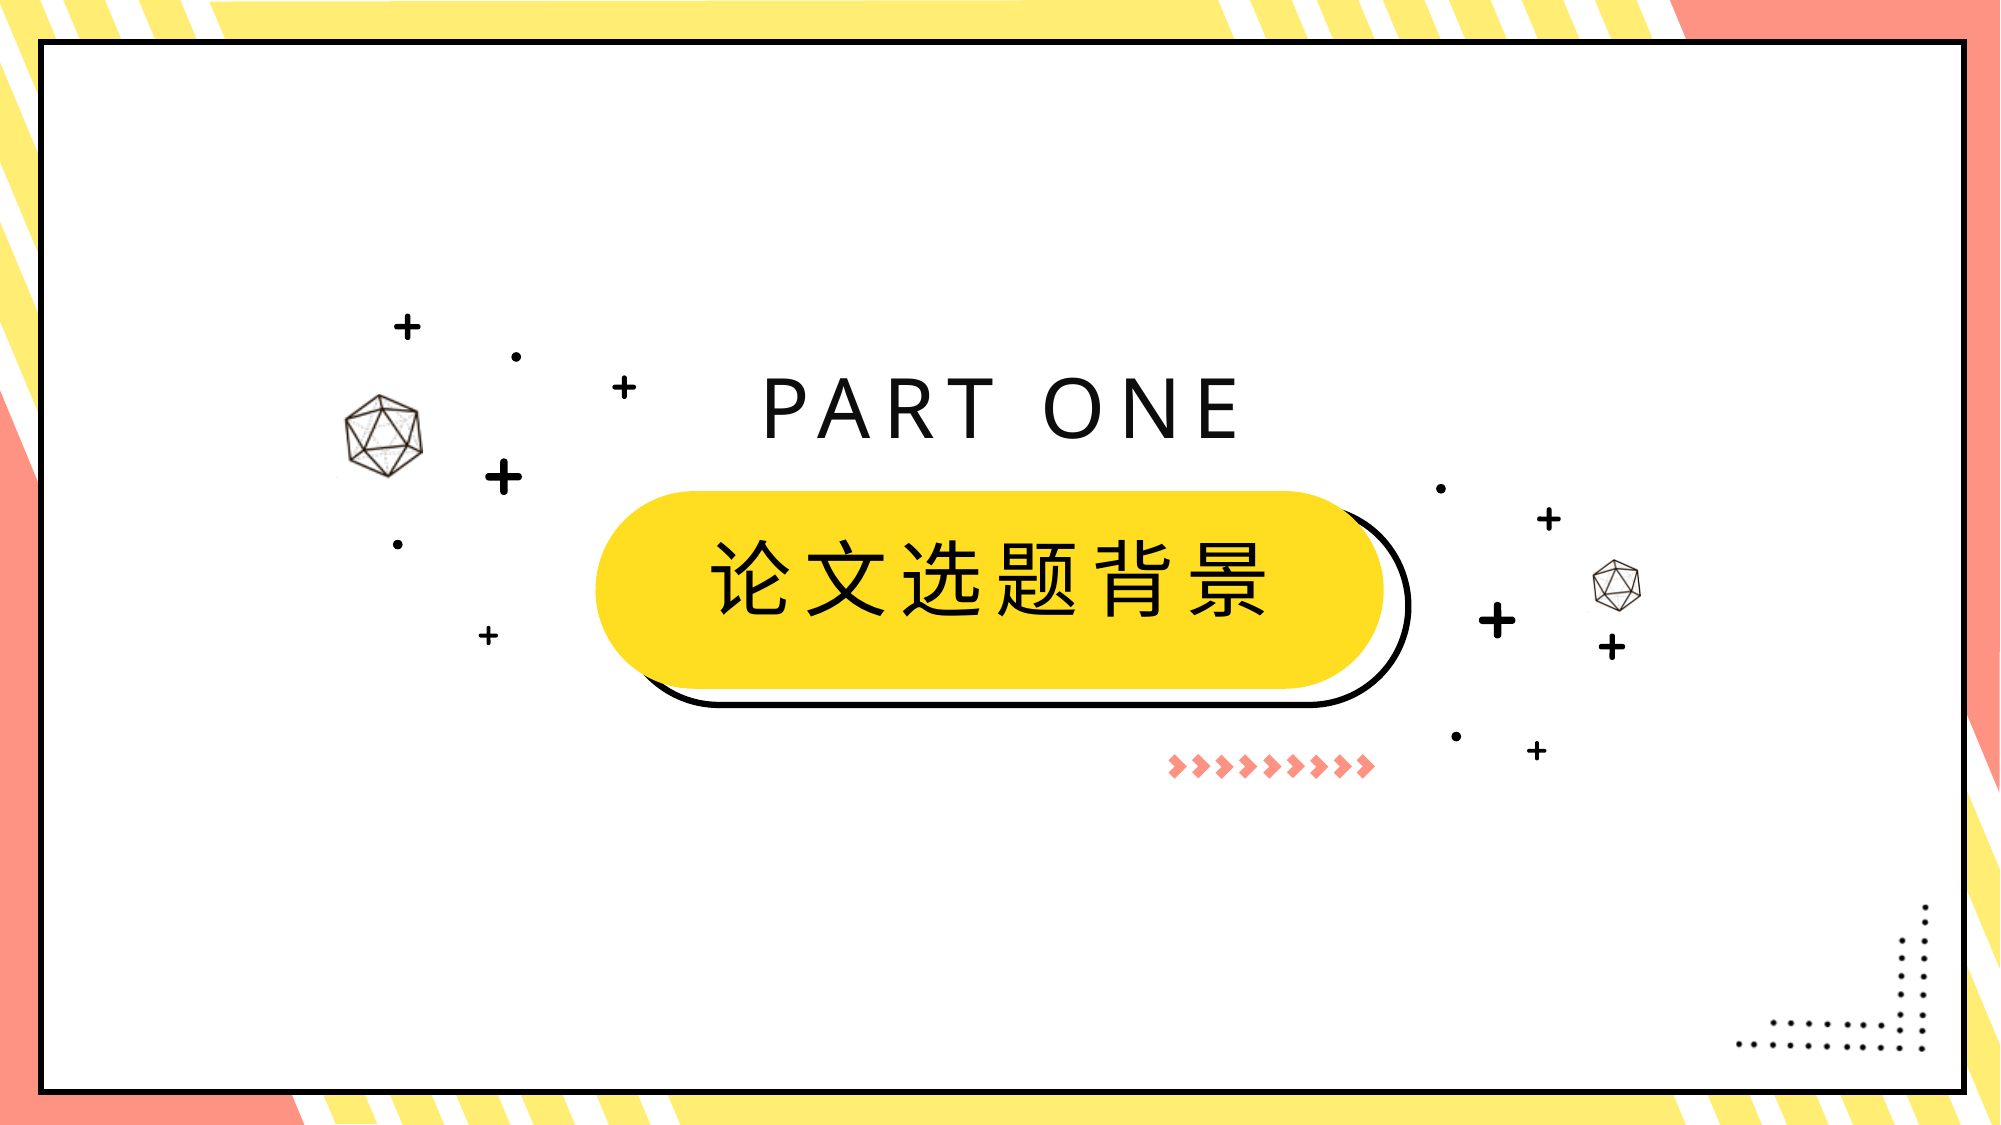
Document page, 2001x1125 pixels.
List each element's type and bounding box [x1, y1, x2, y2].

text_box [1165, 757, 1372, 776]
text_box [394, 313, 421, 340]
text_box [1527, 741, 1547, 761]
text_box [478, 625, 498, 646]
picture [1758, 882, 1906, 1075]
text_box [0, 0, 2000, 1125]
text_box [1537, 507, 1561, 531]
text_box [485, 458, 522, 495]
picture [1587, 559, 1641, 613]
picture [336, 394, 423, 481]
text_box [595, 491, 1409, 705]
text_box [1478, 601, 1516, 639]
text_box [612, 375, 636, 399]
text_box [1598, 633, 1626, 660]
